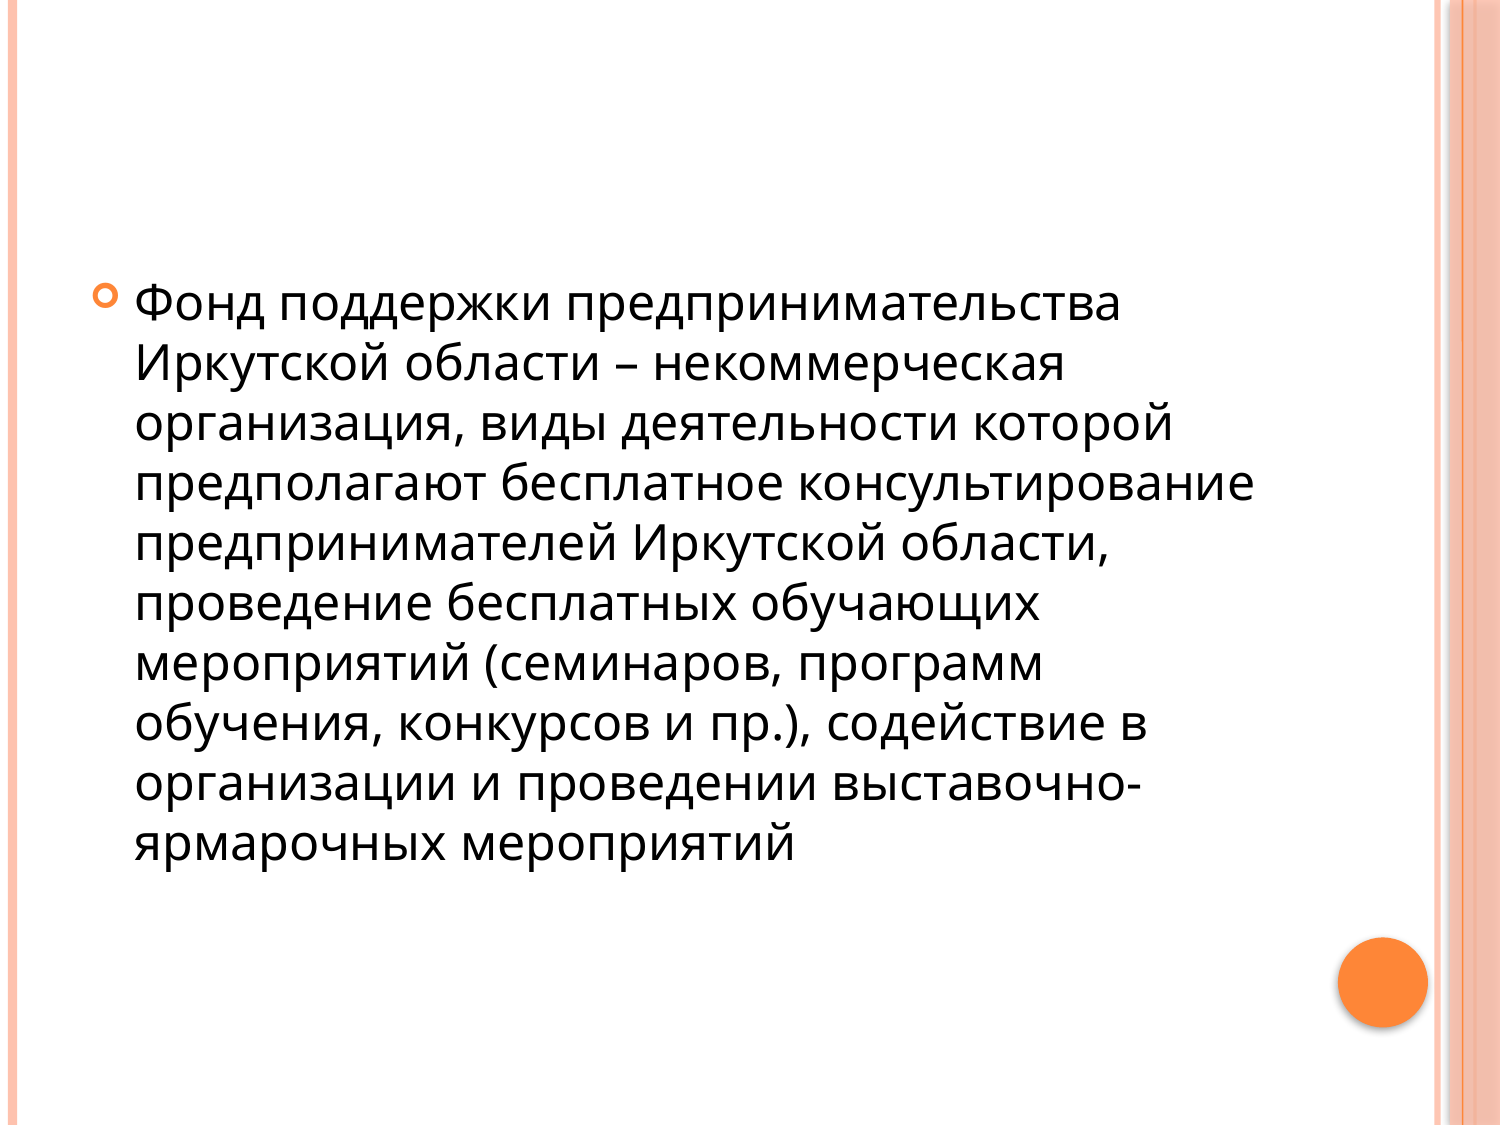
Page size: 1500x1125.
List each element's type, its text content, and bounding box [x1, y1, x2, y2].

list Фонд поддержки предпринимательства Иркутской области – некоммерческая организация, виды деятельности которой предполагают бесплатное консультирование предпринимателей Иркутской области, проведение бесплатных обучающих мероприятий (семинаров, программ обучения, конкурсов и пр.), содействие в организации и проведении выставочно-ярмарочных мероприятий [75, 262, 1300, 1062]
